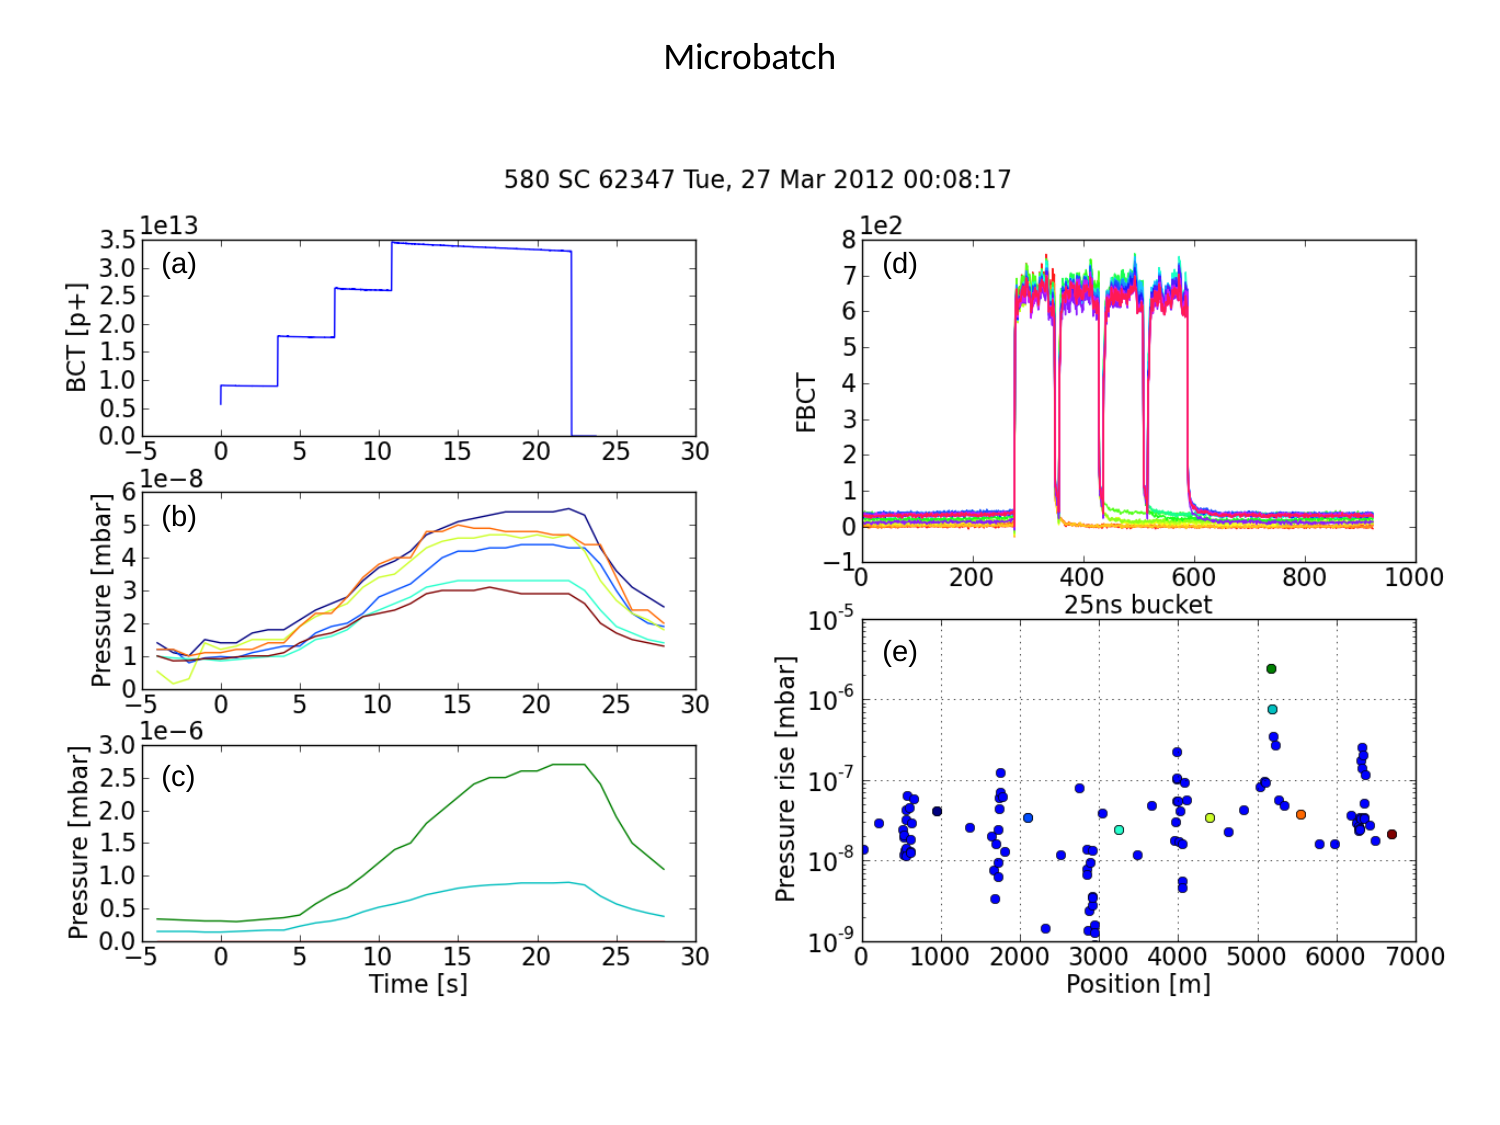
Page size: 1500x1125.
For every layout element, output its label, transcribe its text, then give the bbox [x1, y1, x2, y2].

text_box Microbatch [0, 24, 1500, 85]
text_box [146, 237, 934, 801]
picture [0, 152, 1500, 1030]
